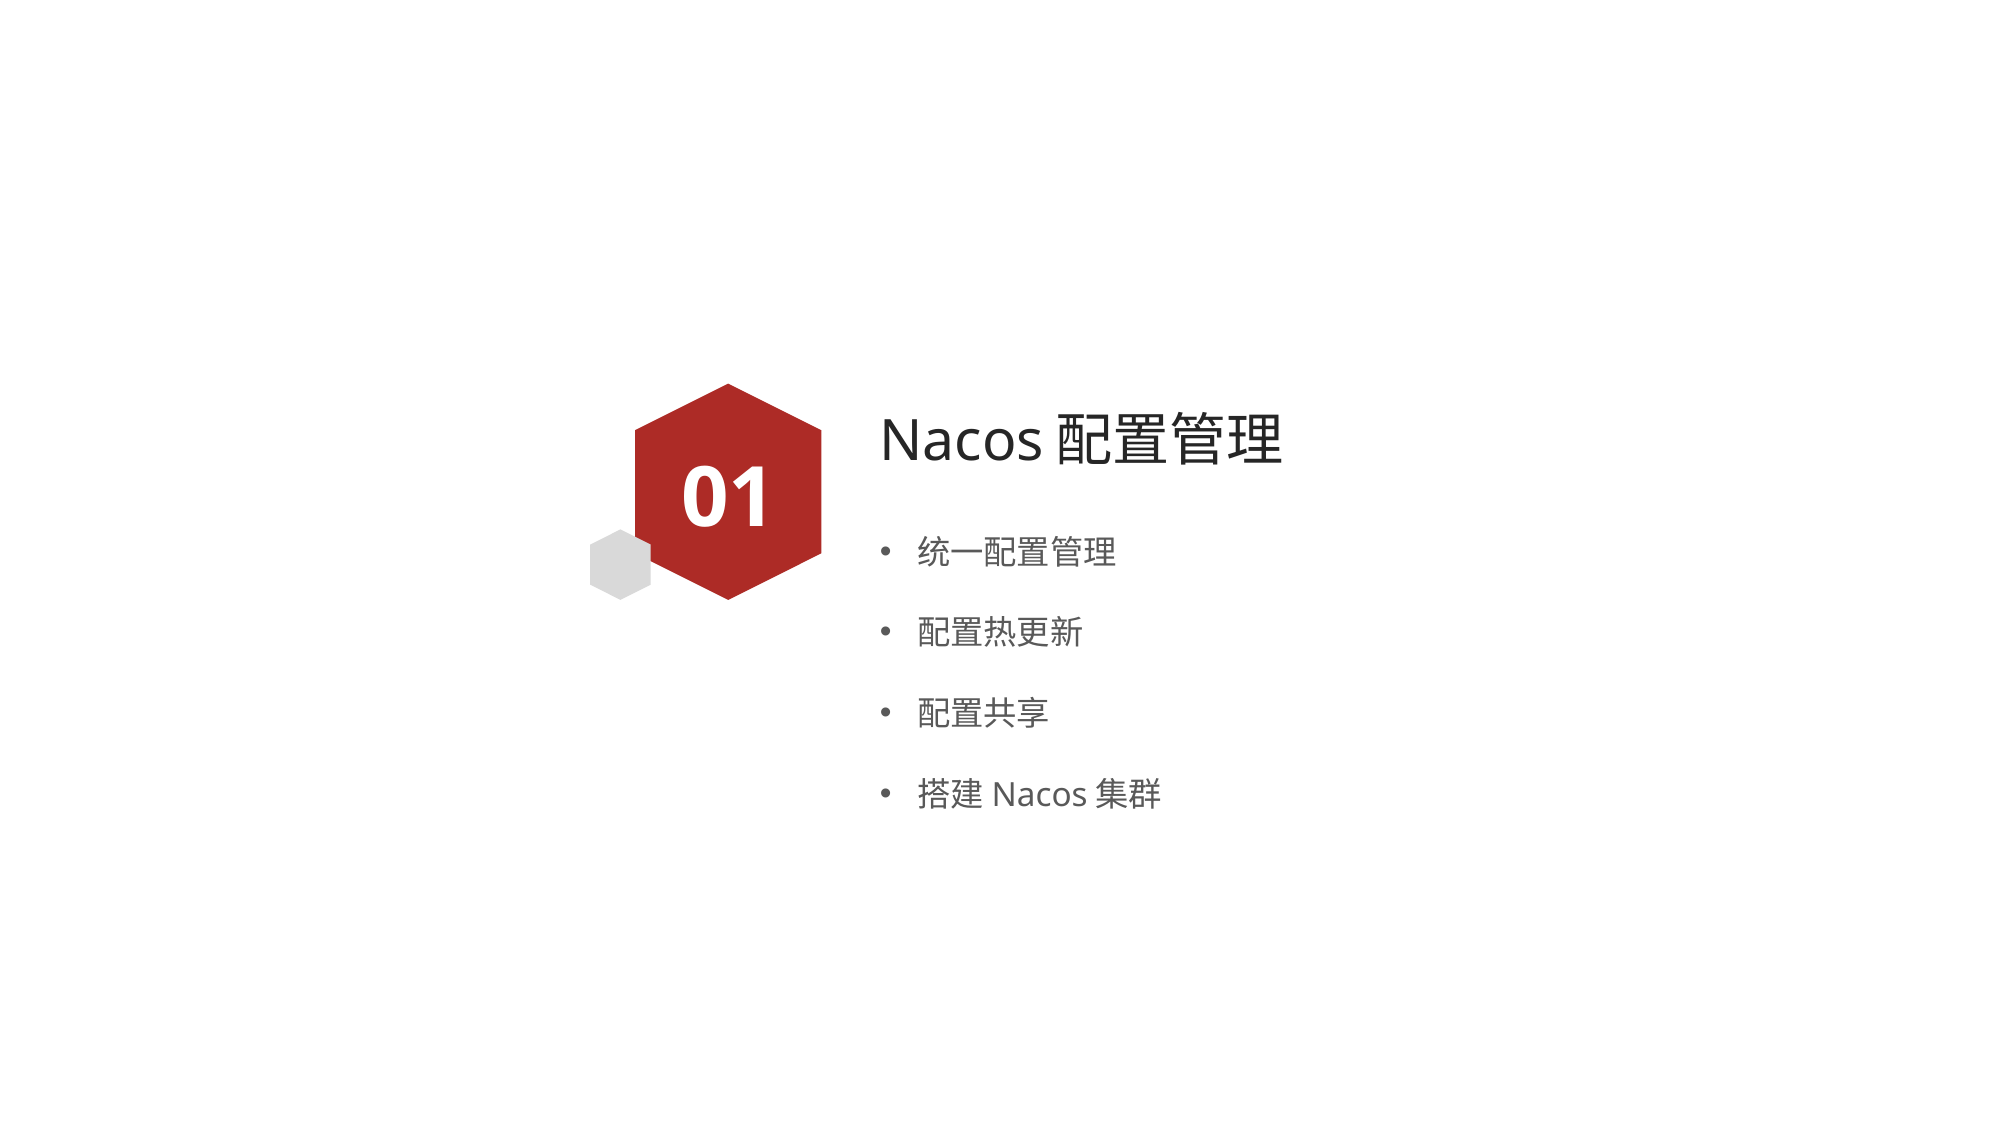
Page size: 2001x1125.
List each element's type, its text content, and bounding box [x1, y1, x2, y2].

title Nacos配置管理 [864, 393, 1969, 484]
list 01 [636, 404, 822, 594]
list 统一配置管理 配置热更新 配置共享 搭建Nacos集群 [864, 503, 1762, 837]
